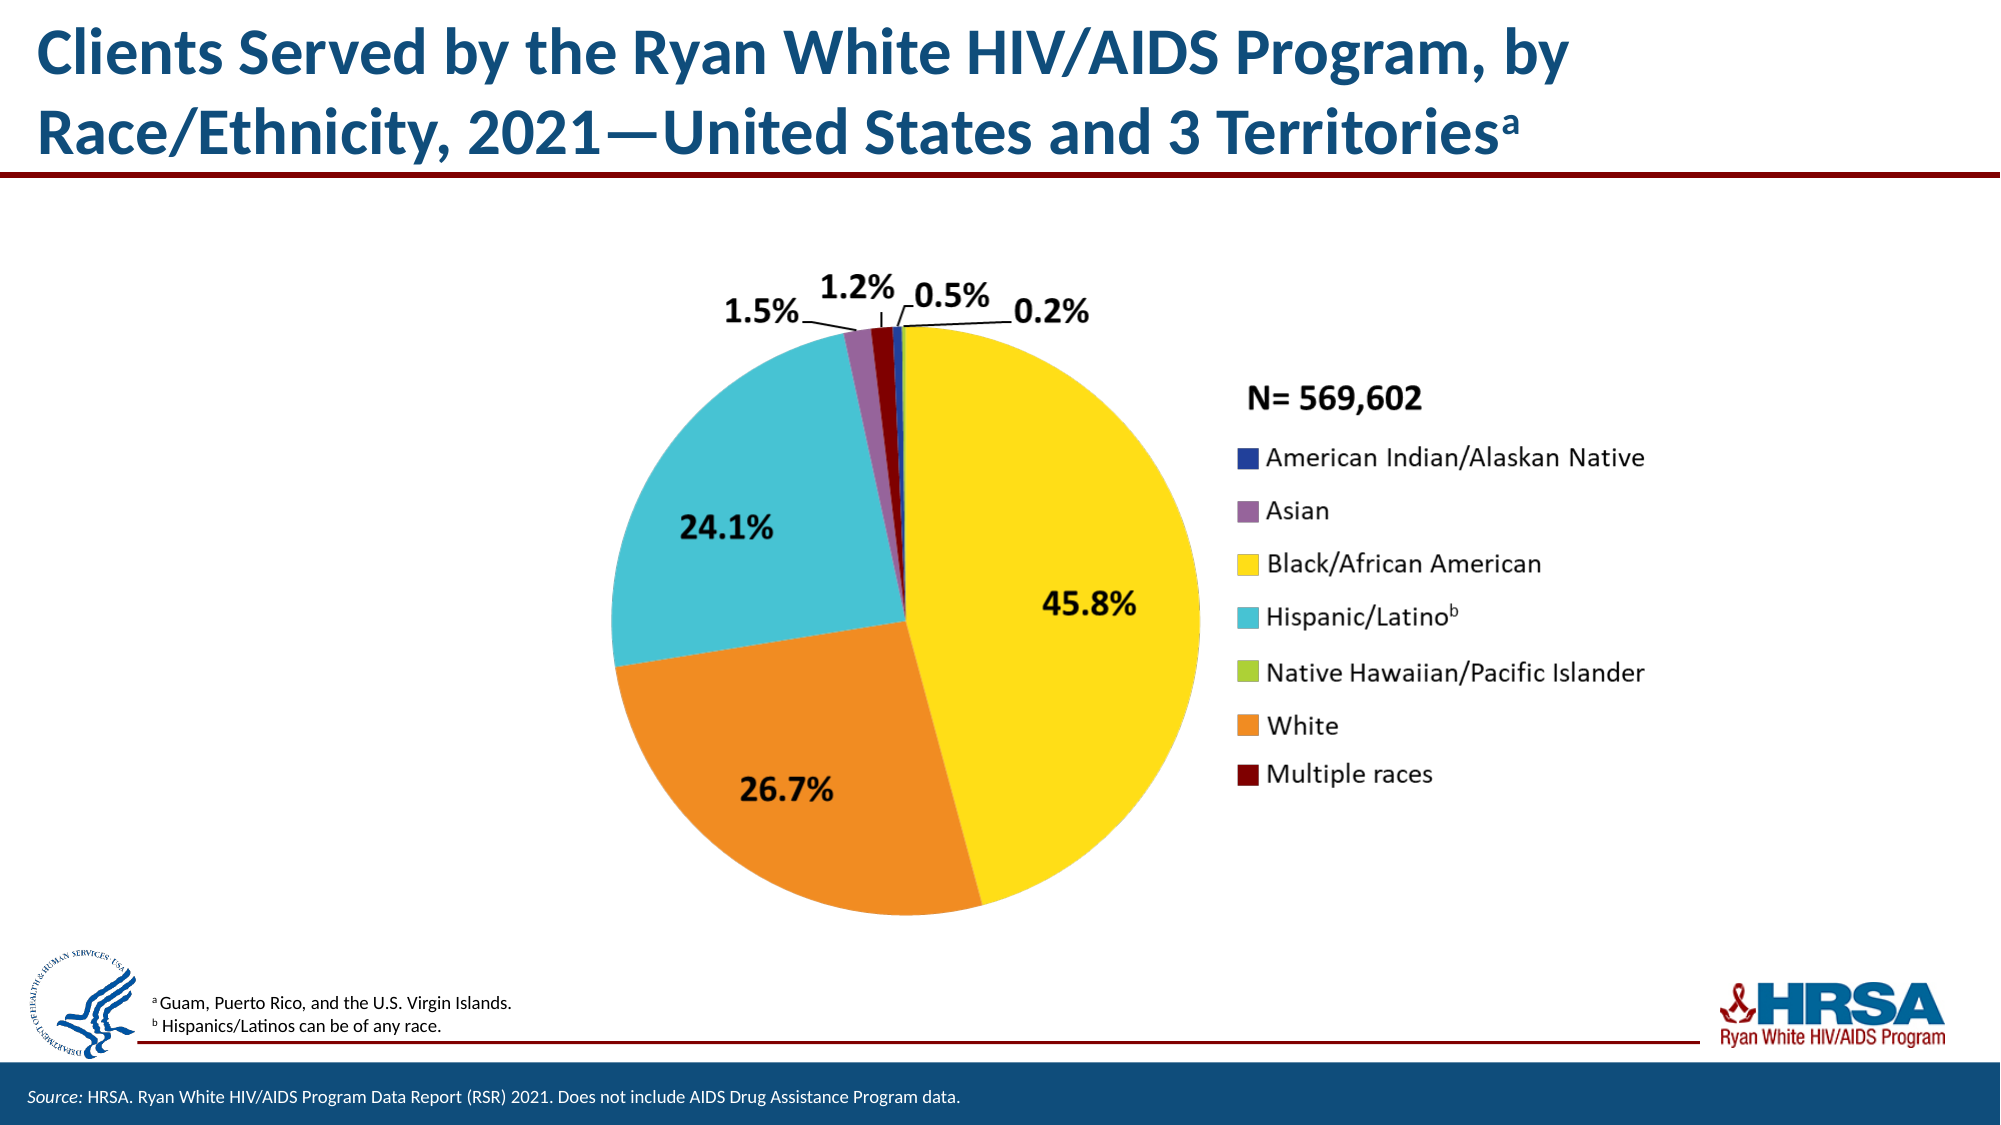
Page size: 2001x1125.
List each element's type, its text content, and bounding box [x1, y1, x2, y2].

picture [257, 258, 1719, 984]
picture [1720, 982, 1945, 1048]
text_box a Guam, Puerto Rico, and the U.S. Virgin Islands. b Hispanics/Latinos can be of any race. [137, 983, 562, 1066]
picture [24, 946, 141, 1062]
title Clients Served by the Ryan White HIV/AIDS Program, by Race/Ethnicity, 2021—United States and 3 Territoriesa [22, 0, 1869, 175]
